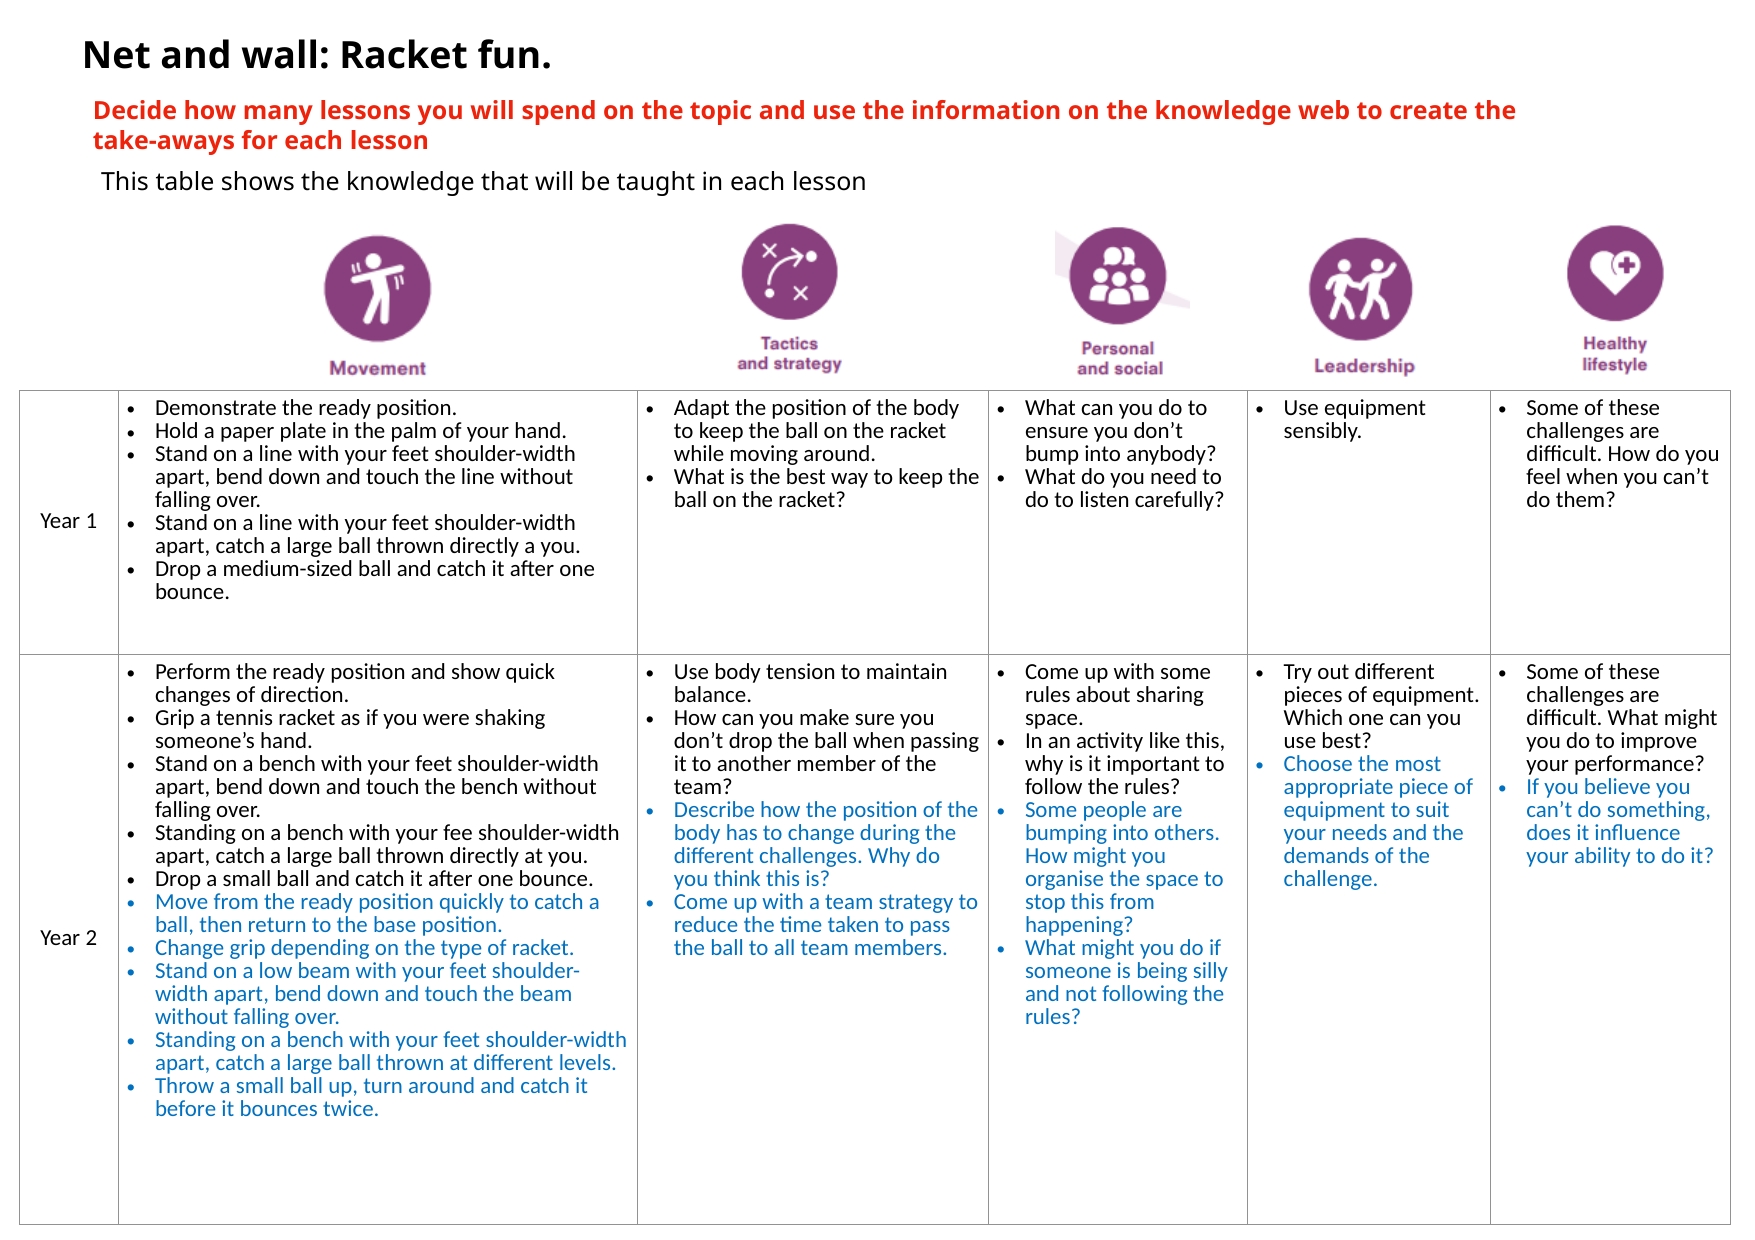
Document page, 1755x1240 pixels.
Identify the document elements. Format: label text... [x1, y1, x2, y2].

table_cell Some of these challenges are difficult. What might you do to improve your performance? If you believe you can’t do something, does it influence your ability to do it? [1491, 655, 1730, 1224]
table_cell Year 2 [20, 655, 118, 1224]
text_box Net and wall: Racket fun. [75, 24, 570, 83]
table_header Year 1 [20, 391, 118, 654]
text_box This table shows the knowledge that will be taught in each lesson [94, 159, 1660, 202]
table_header Demonstrate the ready position. Hold a paper plate in the palm of your hand. Stand on a line with your feet shoulder-width apart, bend down and touch the line without falling over. Stand on a line with your feet shoulder-width apart, catch a large ball thrown directly a you. Drop a medium-sized ball and catch it after one bounce. [119, 391, 637, 654]
text_box Decide how many lessons you will spend on the topic and use the information on the knowledge web to create the take-aways for each lesson [86, 87, 1581, 161]
table_header Use equipment sensibly. [1248, 391, 1490, 654]
table_cell Try out different pieces of equipment. Which one can you use best? Choose the most appropriate piece of equipment to suit your needs and the demands of the challenge. [1248, 655, 1490, 1224]
table_header Adapt the position of the body to keep the ball on the racket while moving around. What is the best way to keep the ball on the racket? [638, 391, 988, 654]
table_cell Use body tension to maintain balance. How can you make sure you don’t drop the ball when passing it to another member of the team? Describe how the position of the body has to change during the different challenges. Why do you think this is? Come up with a team strategy to reduce the time taken to pass the ball to all team members. [638, 655, 988, 1224]
table_header What can you do to ensure you don’t bump into anybody? What do you need to do to listen carefully? [989, 391, 1247, 654]
picture [1054, 216, 1190, 386]
picture [1282, 220, 1435, 387]
table_header Some of these challenges are difficult. How do you feel when you can’t do them? [1491, 391, 1730, 654]
table_cell Come up with some rules about sharing space. In an activity like this, why is it important to follow the rules? Some people are bumping into others. How might you organise the space to stop this from happening? What might you do if someone is being silly and not following the rules? [989, 655, 1247, 1224]
picture [1551, 212, 1678, 387]
picture [310, 221, 446, 386]
picture [720, 210, 856, 382]
table_cell Perform the ready position and show quick changes of direction. Grip a tennis racket as if you were shaking someone’s hand. Stand on a bench with your feet shoulder-width apart, bend down and touch the bench without falling over. Standing on a bench with your fee shoulder-width apart, catch a large ball thrown directly at you. Drop a small ball and catch it after one bounce. Move from the ready position quickly to catch a ball, then return to the base position. Change grip depending on the type of racket. Stand on a low beam with your feet shoulder-width apart, bend down and touch the beam without falling over. Standing on a bench with your feet shoulder-width apart, catch a large ball thrown at different levels. Throw a small ball up, turn around and catch it before it bounces twice. [119, 655, 637, 1224]
